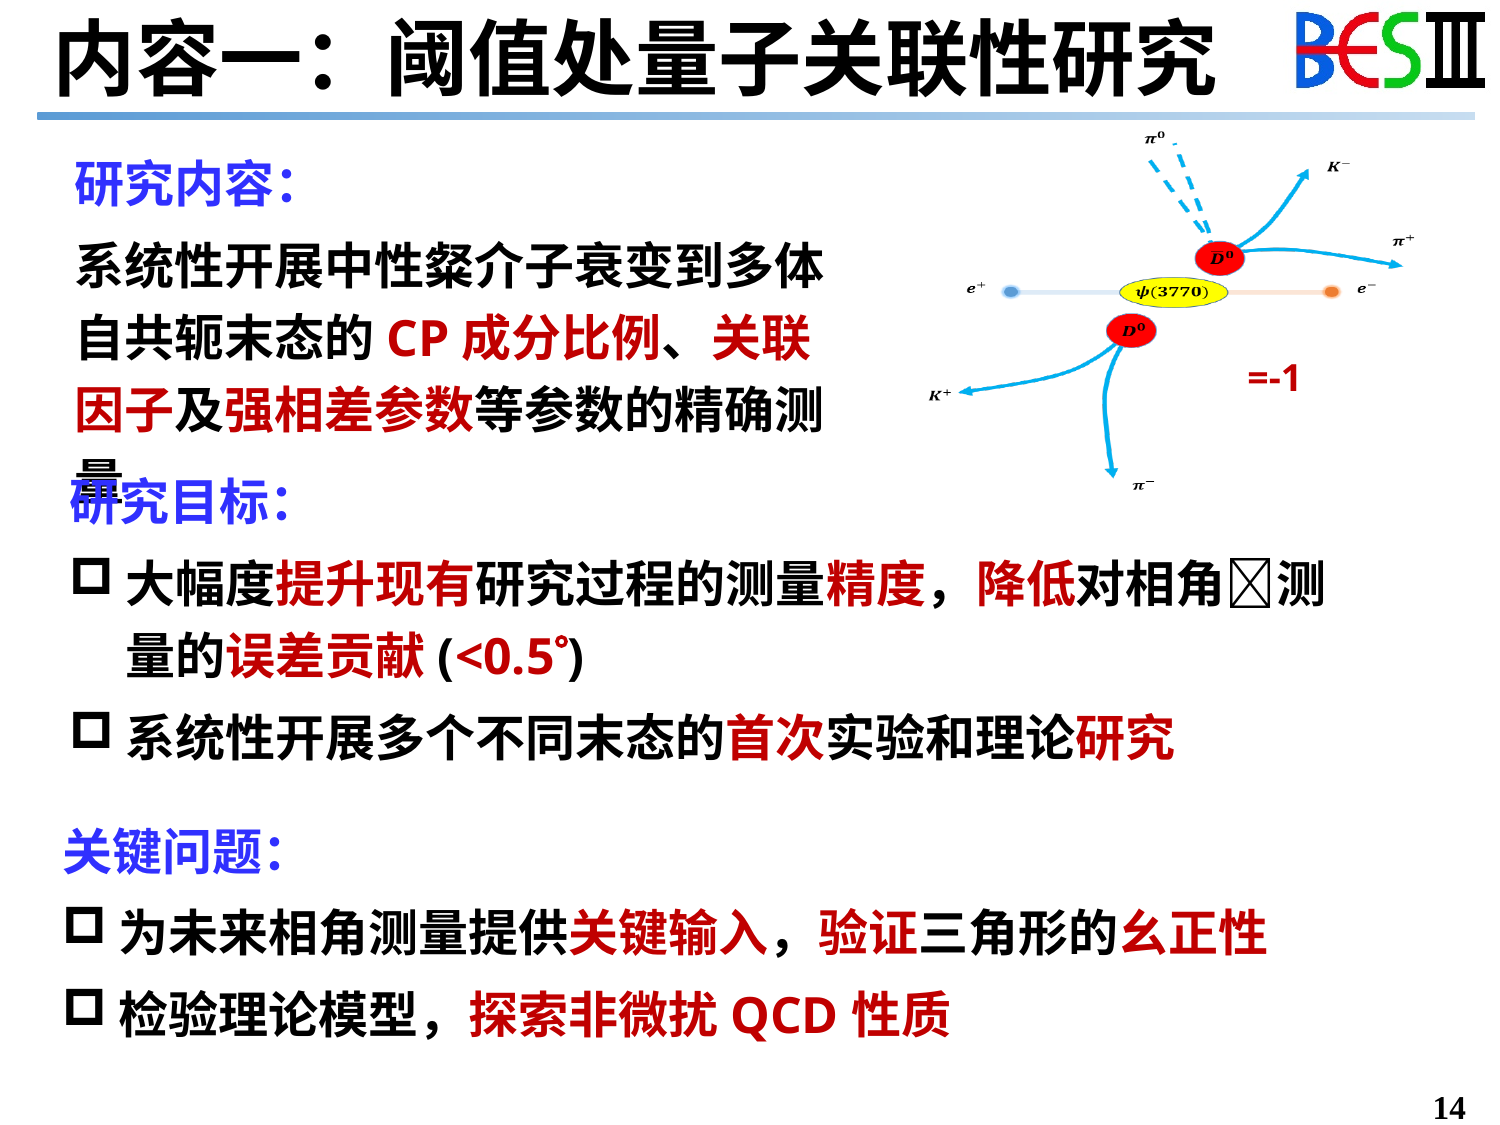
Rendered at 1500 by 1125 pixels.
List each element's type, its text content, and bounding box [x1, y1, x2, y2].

picture [1283, 0, 1497, 100]
picture [912, 126, 1432, 497]
text_box 研究目标： 大幅度提升现有研究过程的测量精度，降低对相角测量的误差贡献(<0.5) 系统性开展多个不同末态的首次实验和理论研究 [54, 463, 1383, 774]
slide_number 14 [1318, 1087, 1482, 1125]
text_box 研究内容： 系统性开展中性粲介子衰变到多体自共轭末态的CP成分比例、关联因子及强相差参数等参数的精确测量 [59, 133, 875, 463]
title 内容一：阈值处量子关联性研究 [37, 0, 1275, 113]
